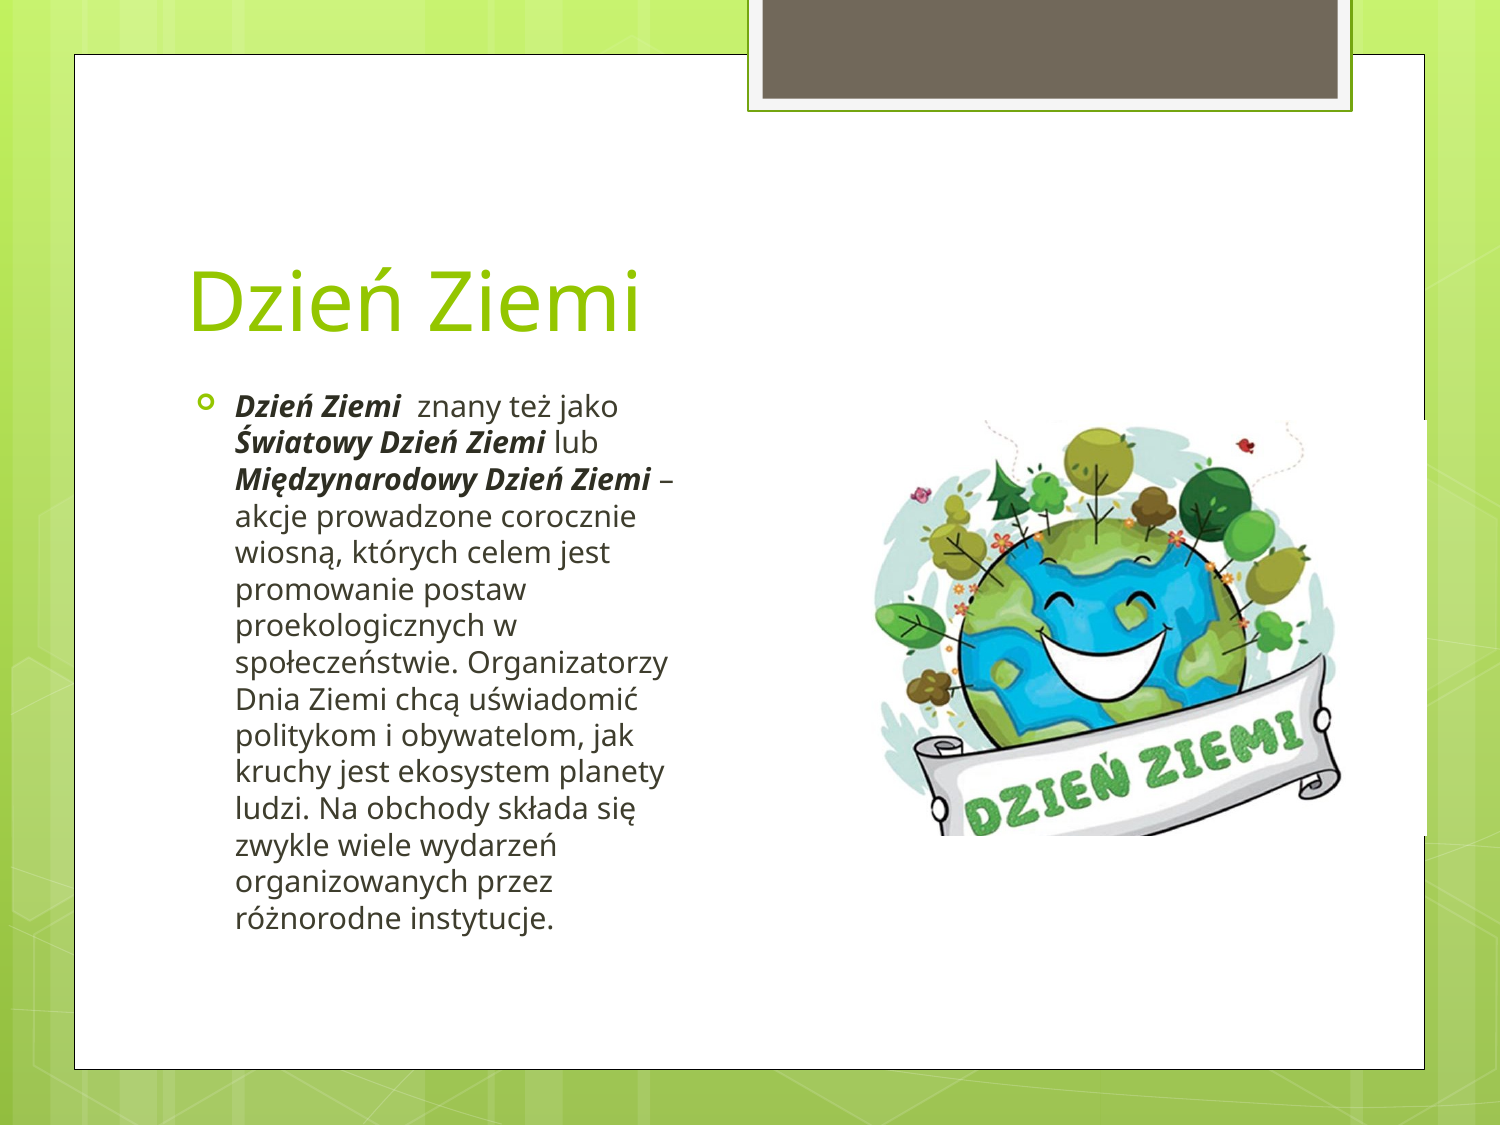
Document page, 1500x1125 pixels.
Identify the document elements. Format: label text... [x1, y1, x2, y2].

list Dzień Ziemi znany też jako Światowy Dzień Ziemi lub Międzynarodowy Dzień Ziemi – akcje prowadzone corocznie wiosną, których celem jest promowanie postaw proekologicznych w społeczeństwie. Organizatorzy Dnia Ziemi chcą uświadomić politykom i obywatelom, jak kruchy jest ekosystem planety ludzi. Na obchody składa się zwykle wiele wydarzeń organizowanych przez różnorodne instytucje. [171, 379, 732, 953]
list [773, 420, 1427, 837]
title Dzień Ziemi [171, 168, 1324, 357]
